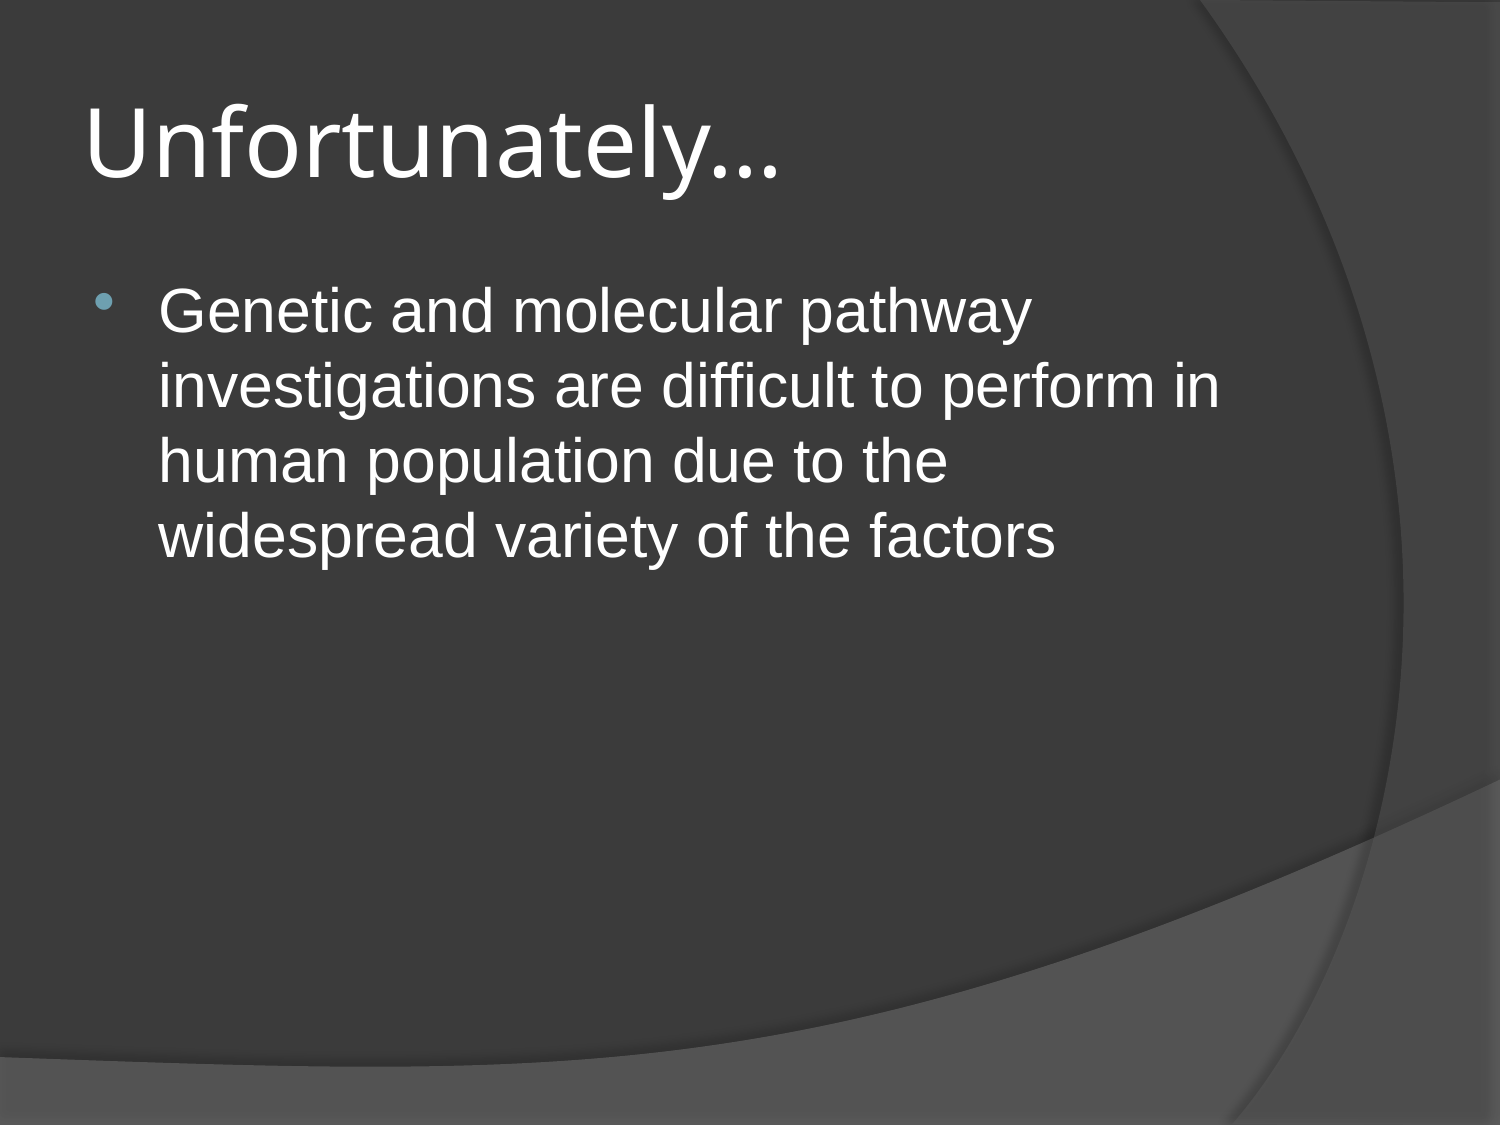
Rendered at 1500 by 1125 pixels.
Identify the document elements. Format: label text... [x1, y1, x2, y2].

list Genetic and molecular pathway investigations are difficult to perform in human population due to the widespread variety of the factors [75, 262, 1300, 1005]
title Unfortunately… [75, 45, 1300, 233]
